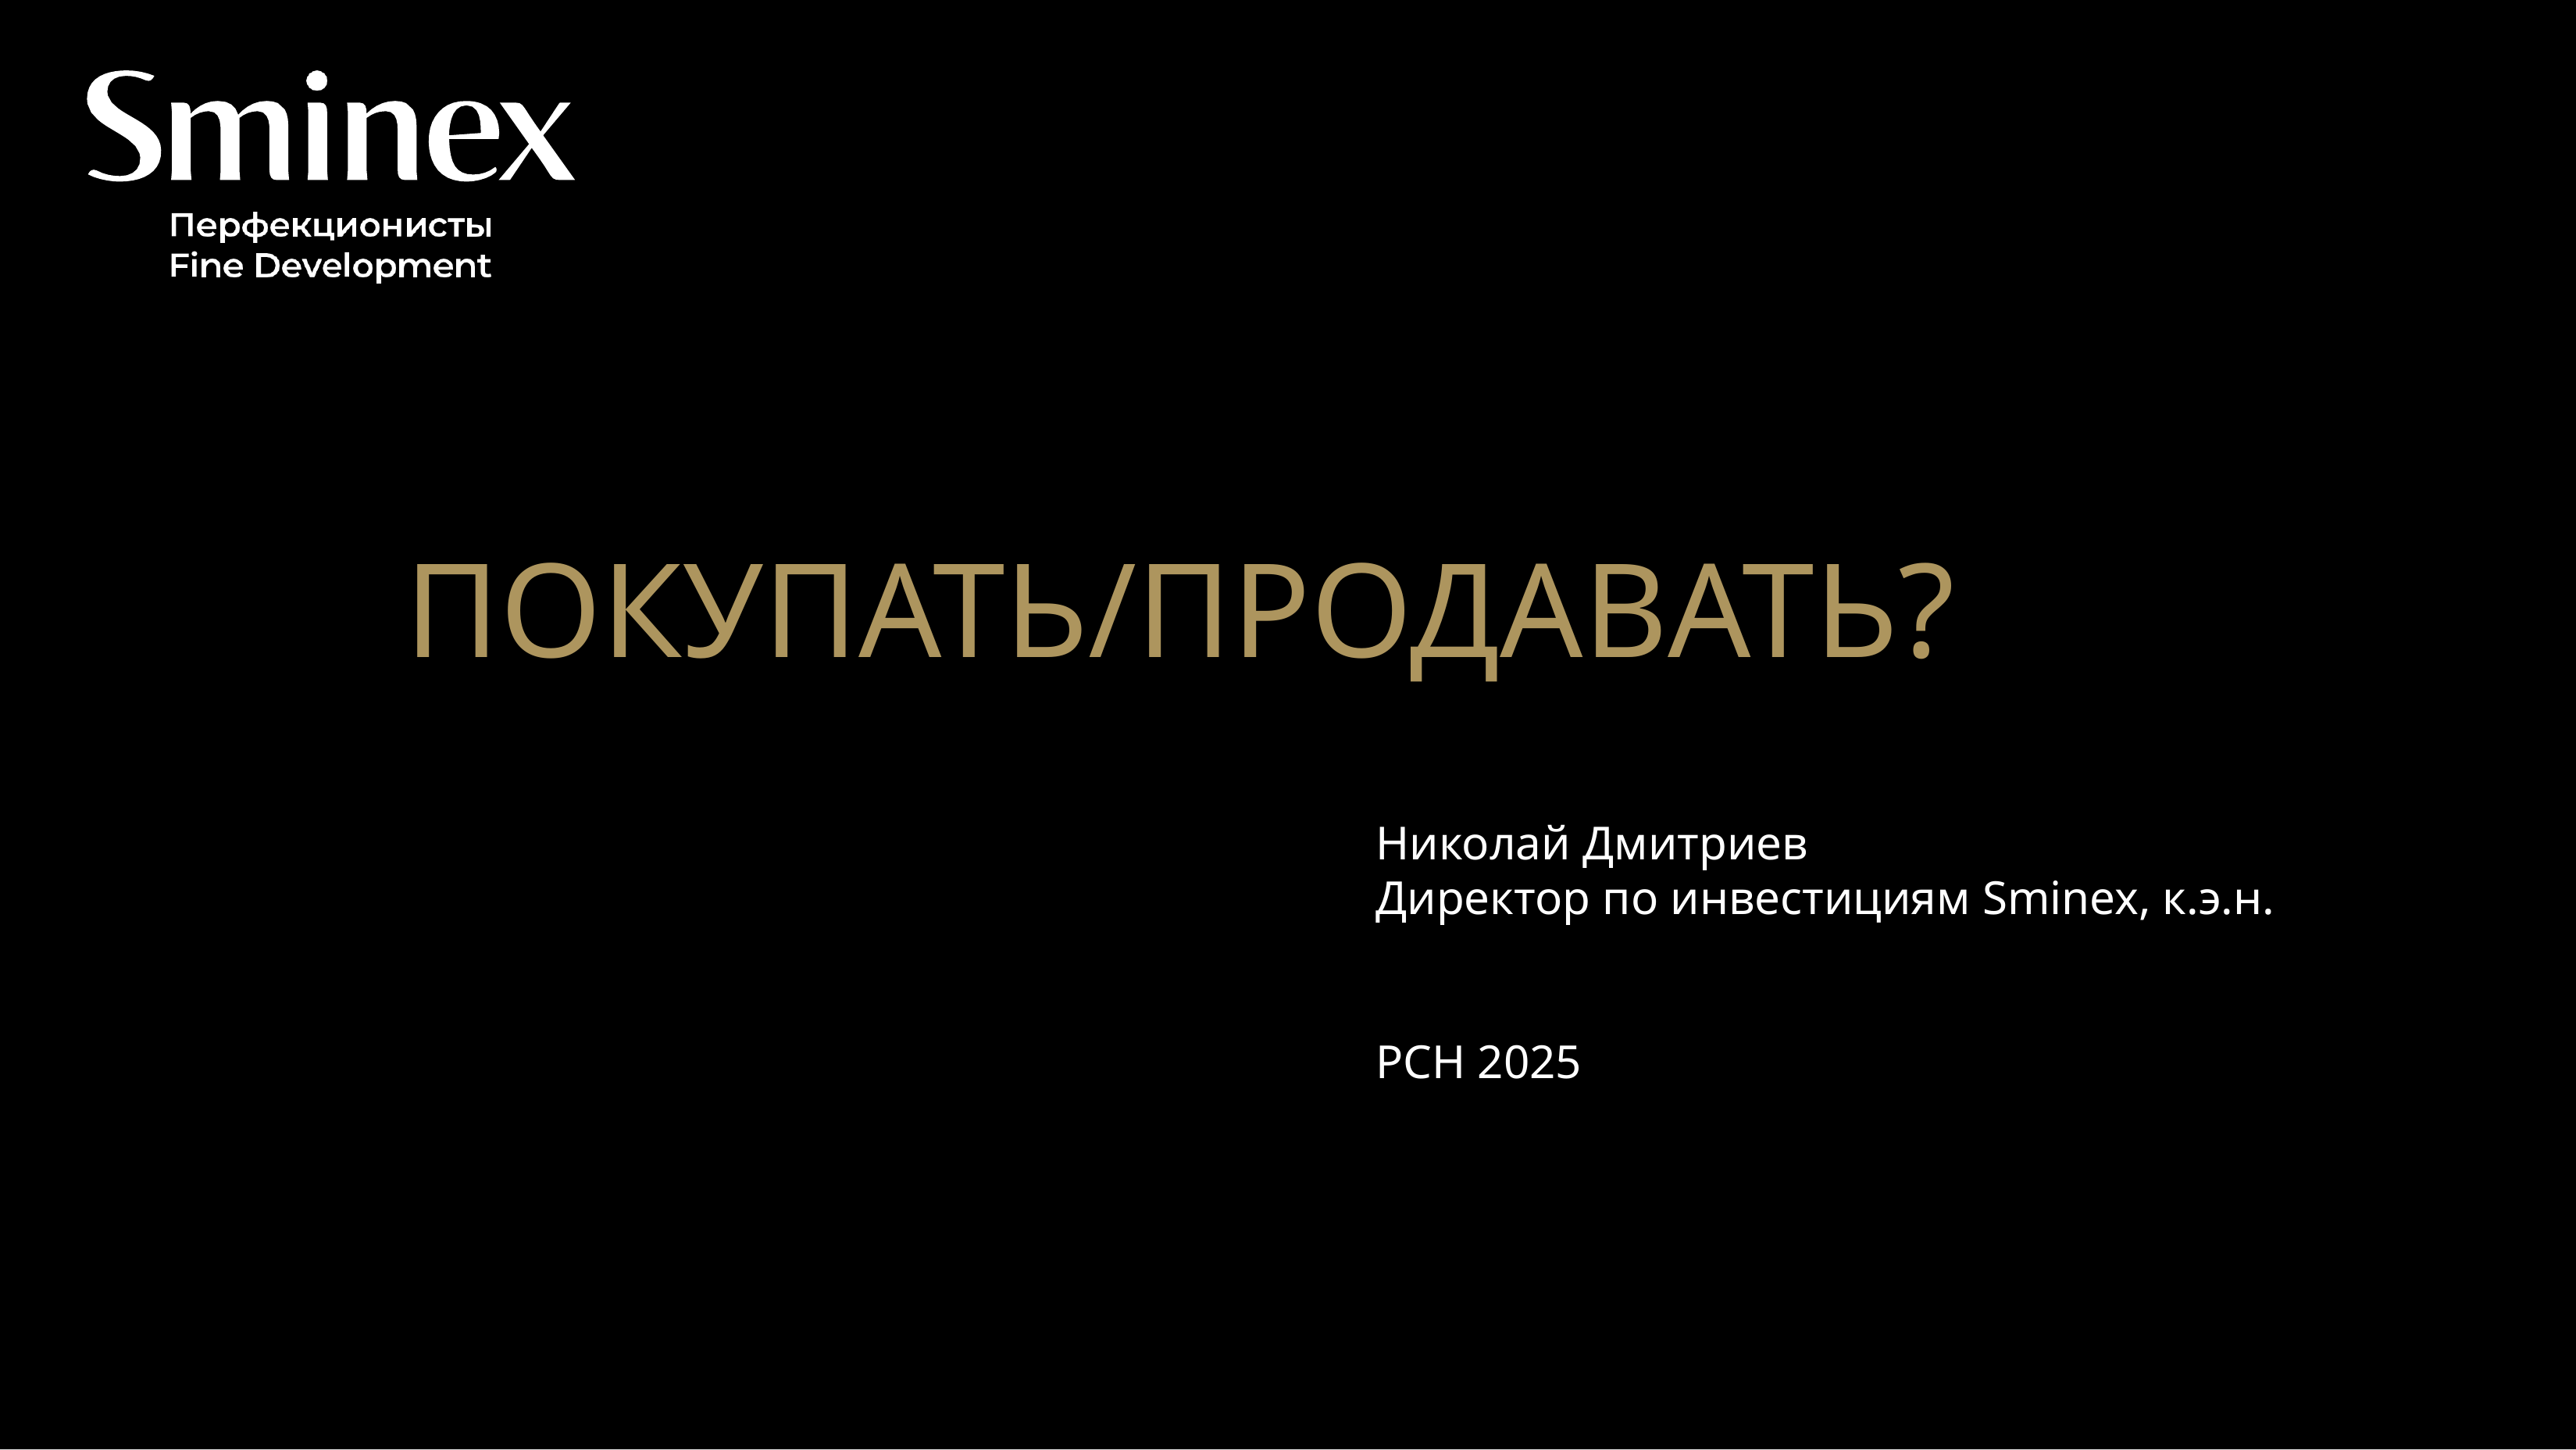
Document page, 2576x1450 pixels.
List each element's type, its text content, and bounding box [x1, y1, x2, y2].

title ПОКУПАТЬ/ПРОДАВАТЬ? [252, 509, 2264, 754]
text_box Николай Дмитриев Директор по инвестициям Sminex, к.э.н. РСН 2025 [1375, 813, 2294, 1088]
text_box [87, 70, 576, 284]
